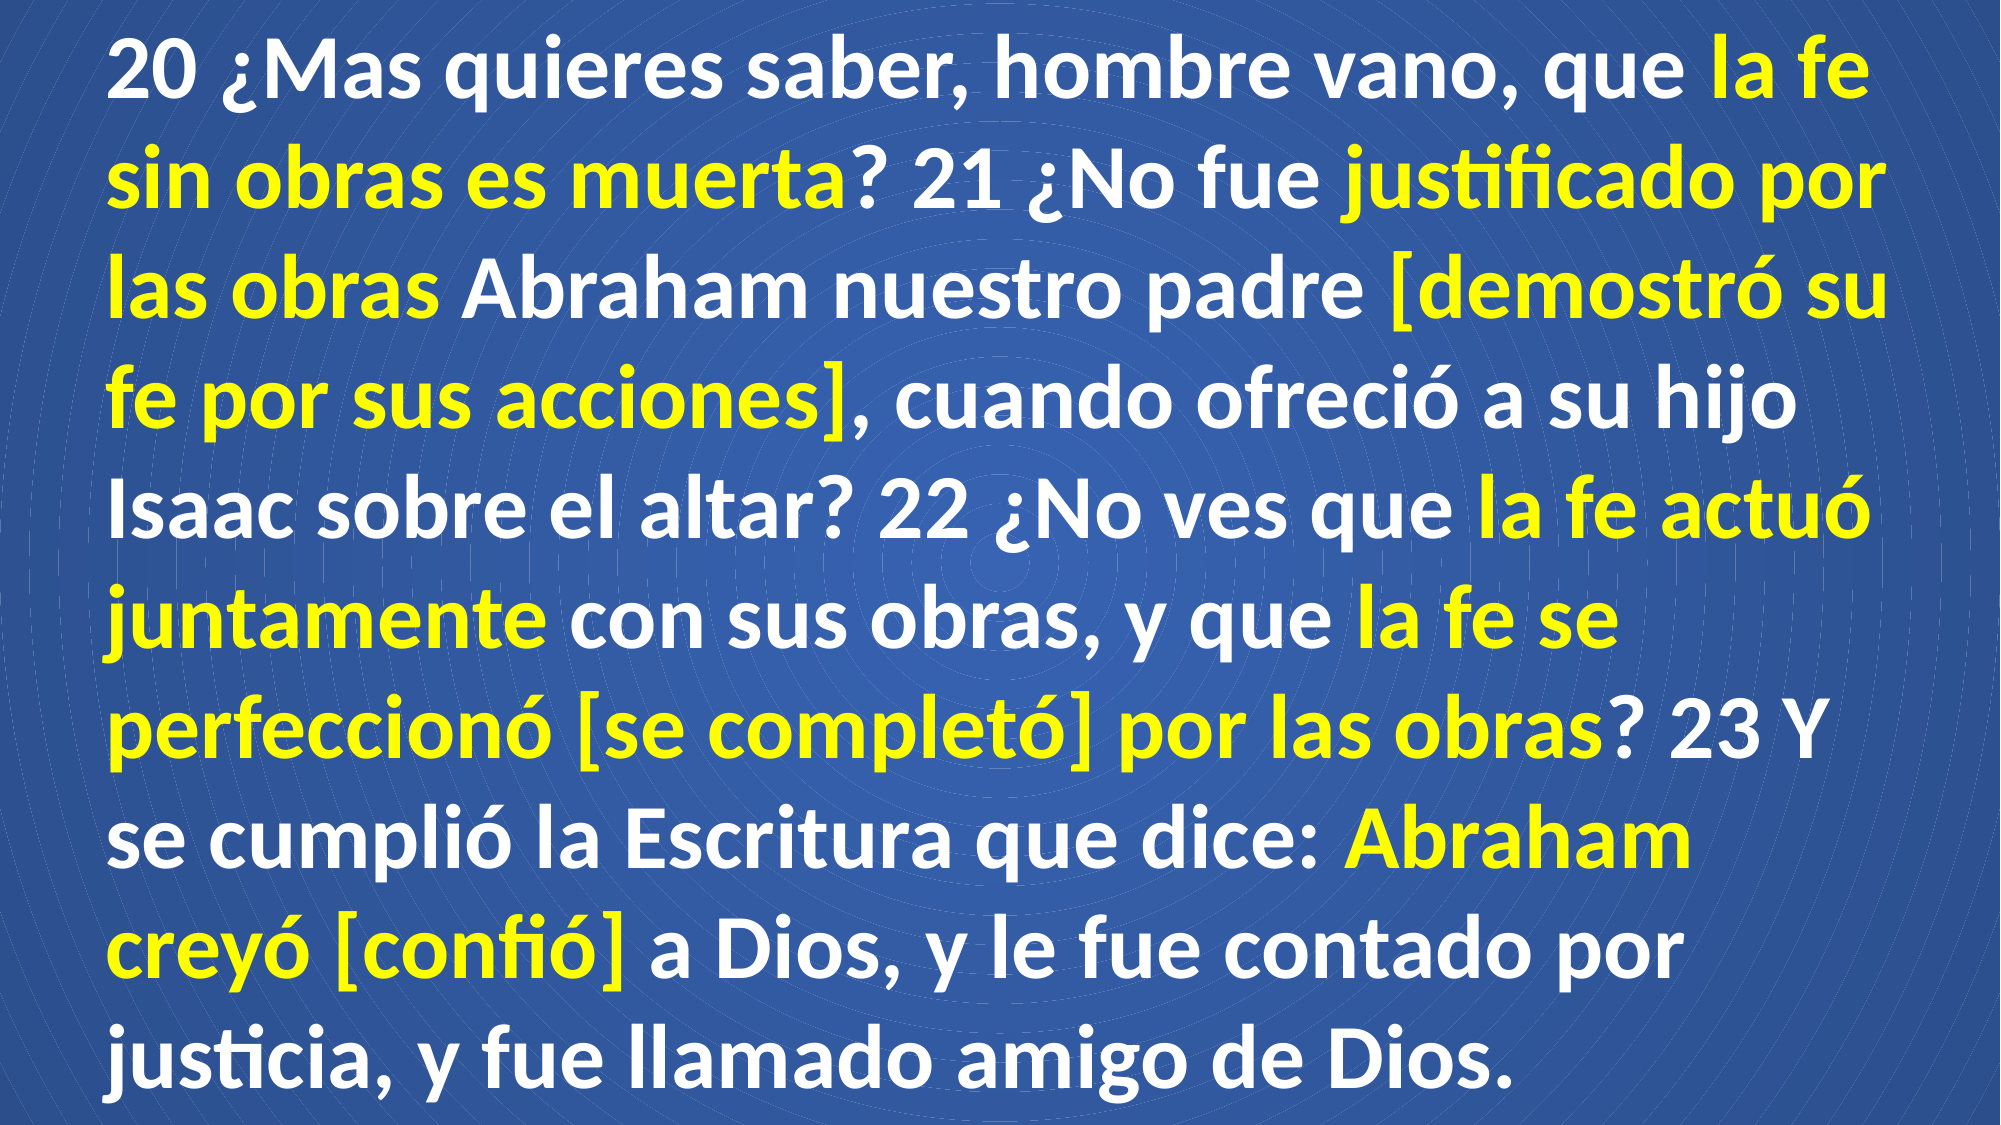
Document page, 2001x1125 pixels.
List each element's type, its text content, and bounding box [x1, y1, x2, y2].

text_box 20 ¿Mas quieres saber, hombre vano, que la fe sin obras es muerta? 21 ¿No fue justificado por las obras Abraham nuestro padre [demostró su fe por sus acciones], cuando ofreció a su hijo Isaac sobre el altar? 22 ¿No ves que la fe actuó juntamente con sus obras, y que la fe se perfeccionó [se completó] por las obras? 23 Y se cumplió la Escritura que dice: Abraham creyó [confió] a Dios, y le fue contado por justicia, y fue llamado amigo de Dios. [90, 0, 1934, 1115]
